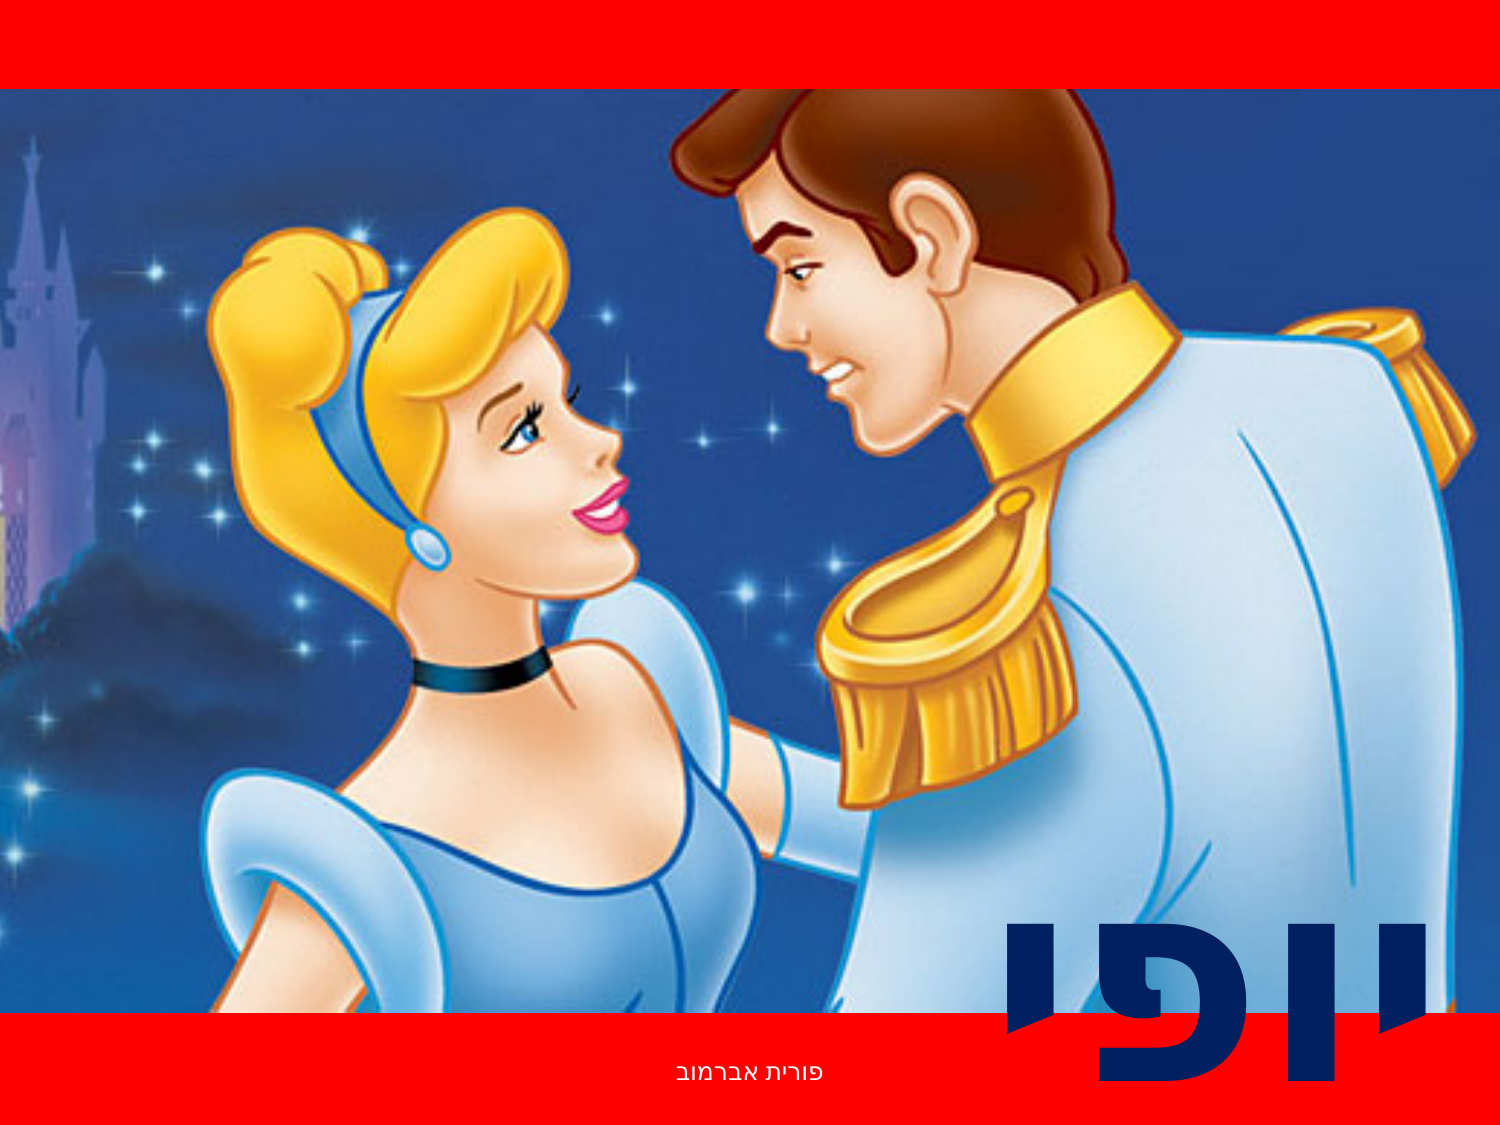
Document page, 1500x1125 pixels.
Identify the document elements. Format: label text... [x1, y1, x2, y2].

footer פורית אברמוב [512, 1042, 973, 1103]
picture [0, 89, 1500, 1013]
text_box יופי [973, 1019, 1461, 1125]
